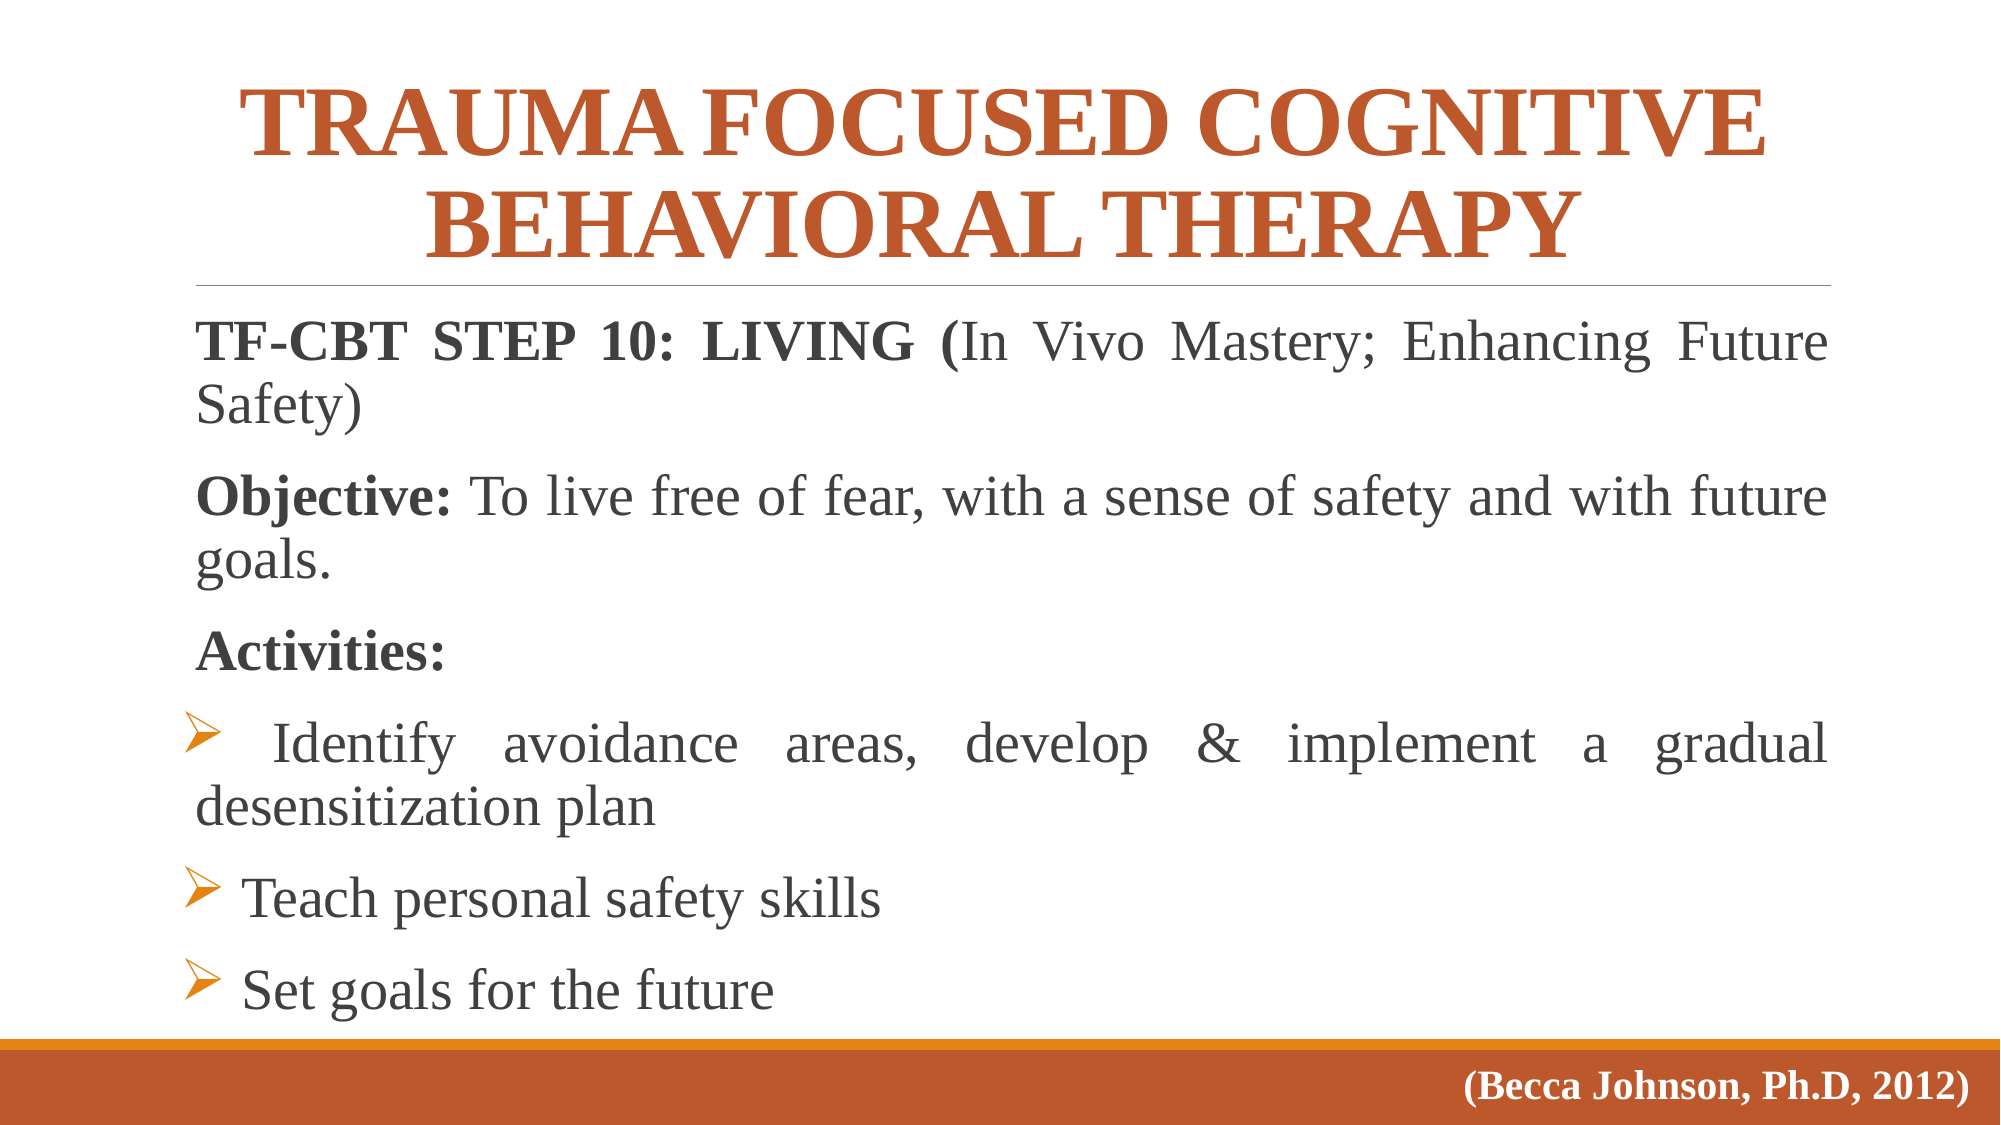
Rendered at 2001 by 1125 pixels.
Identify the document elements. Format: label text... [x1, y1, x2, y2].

text_box (Becca Johnson, Ph.D, 2012) [1448, 1050, 2000, 1115]
title TRAUMA FOCUSED COGNITIVE BEHAVIORAL THERAPY [180, 47, 1830, 285]
list TF-CBT Step 10: living (In Vivo Mastery; Enhancing Future Safety) Objective: To live free of fear, with a sense of safety and with future goals. Activities: Identify avoidance areas, develop & implement a gradual desensitization plan Teach personal safety skills Set goals for the future [180, 302, 1830, 1050]
